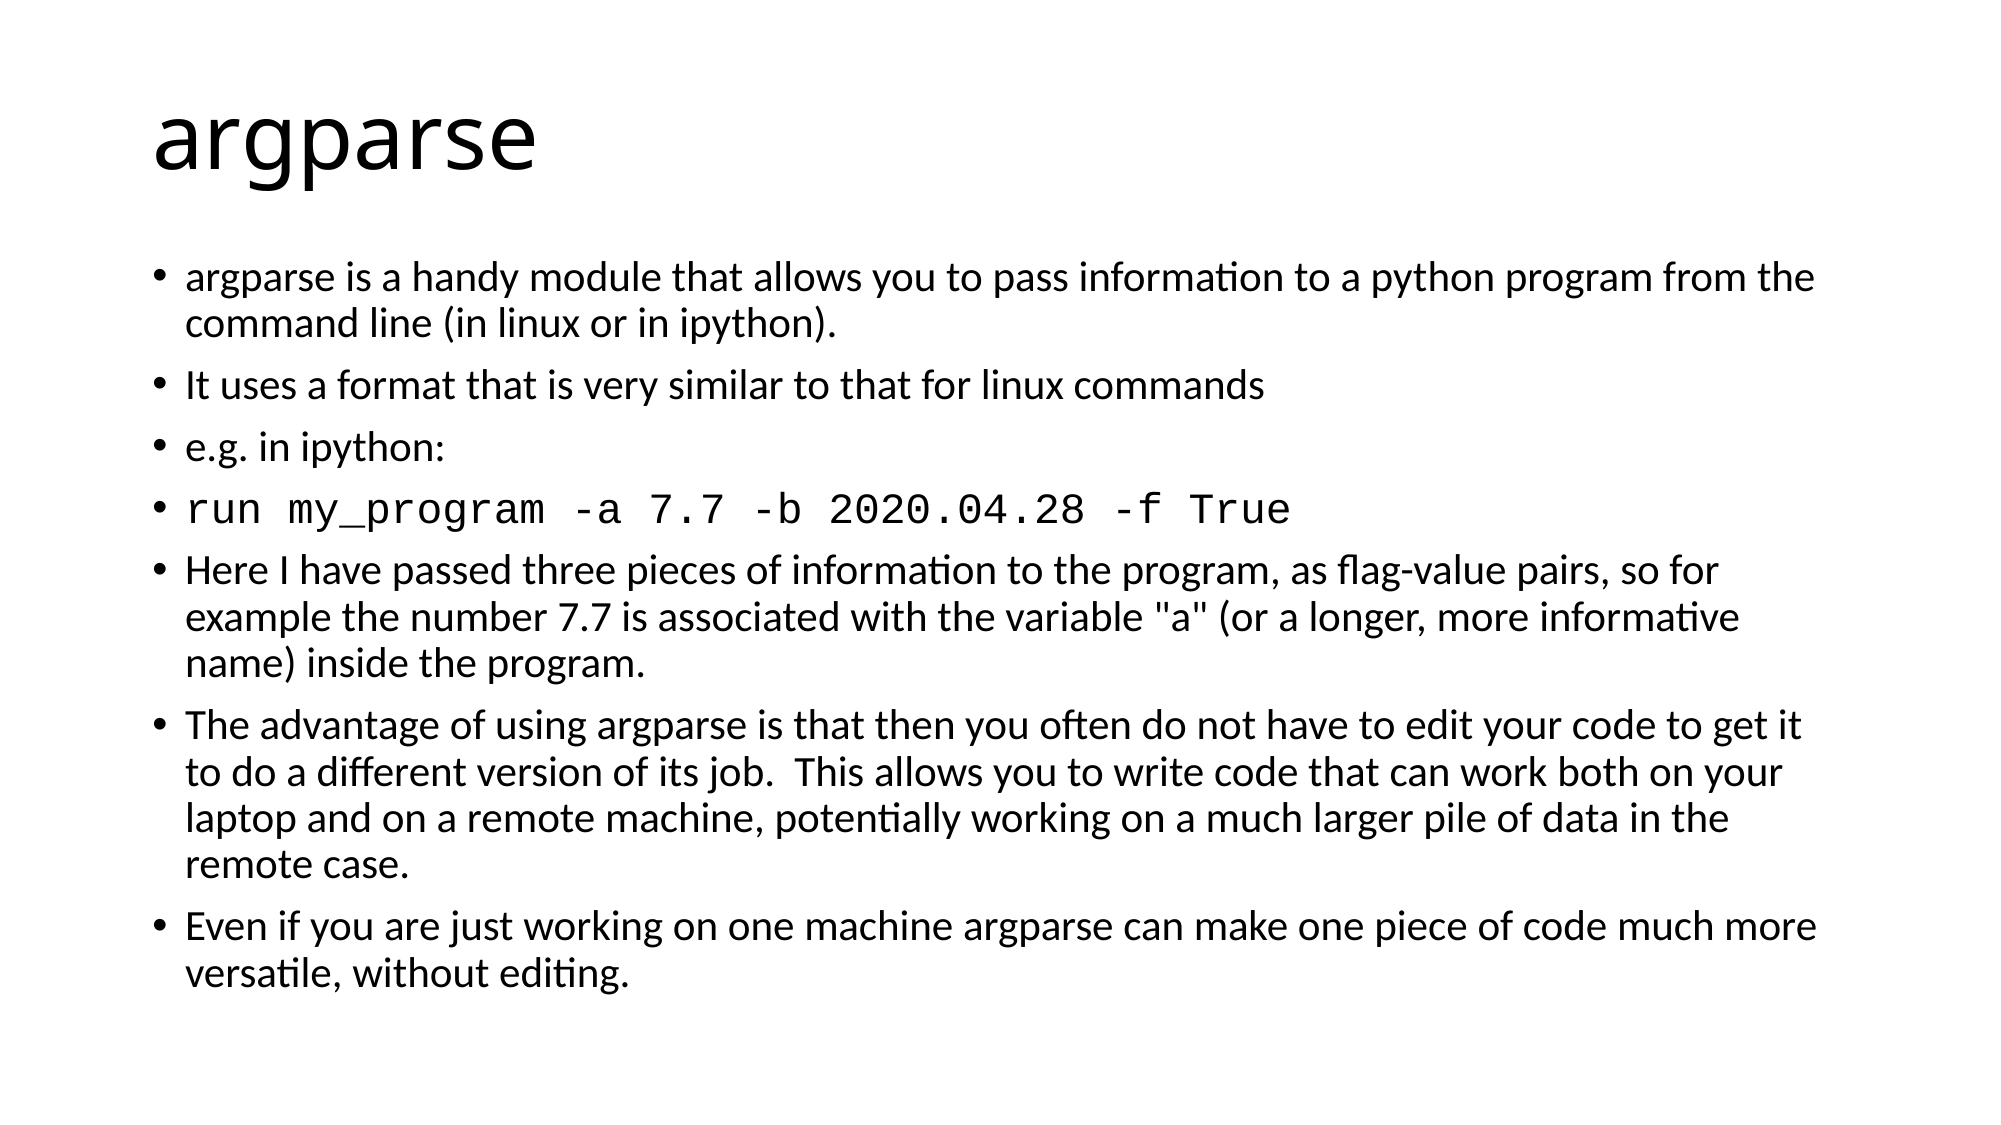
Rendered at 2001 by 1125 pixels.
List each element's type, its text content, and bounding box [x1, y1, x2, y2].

list argparse is a handy module that allows you to pass information to a python program from the command line (in linux or in ipython). It uses a format that is very similar to that for linux commands e.g. in ipython: run my_program -a 7.7 -b 2020.04.28 -f True Here I have passed three pieces of information to the program, as flag-value pairs, so for example the number 7.7 is associated with the variable "a" (or a longer, more informative name) inside the program. The advantage of using argparse is that then you often do not have to edit your code to get it to do a different version of its job. This allows you to write code that can work both on your laptop and on a remote machine, potentially working on a much larger pile of data in the remote case. Even if you are just working on one machine argparse can make one piece of code much more versatile, without editing. [137, 246, 1863, 1014]
title argparse [137, 59, 1863, 219]
